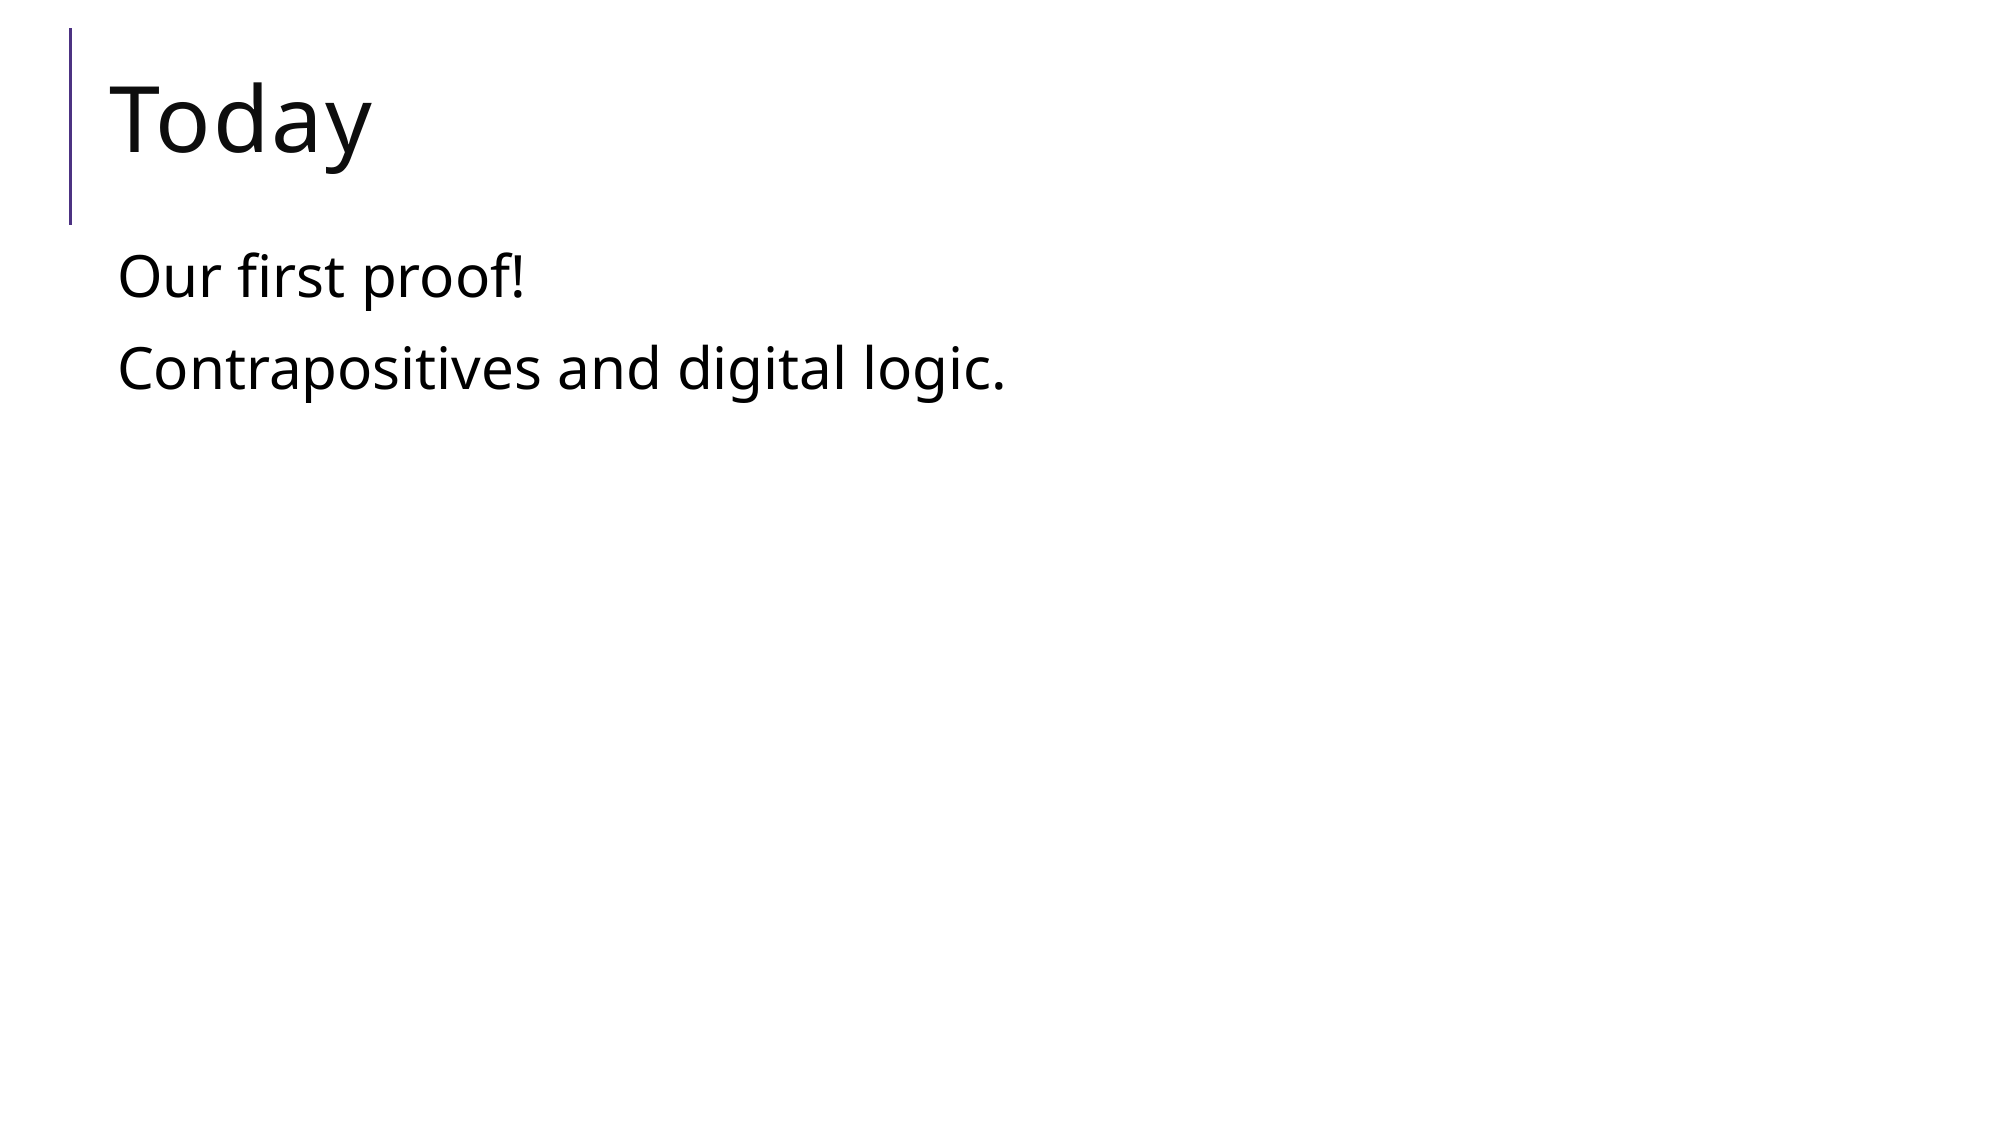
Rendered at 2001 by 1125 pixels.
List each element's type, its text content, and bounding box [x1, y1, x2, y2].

title Today [94, 43, 1930, 210]
list Our first proof! Contrapositives and digital logic. [94, 240, 1930, 1035]
